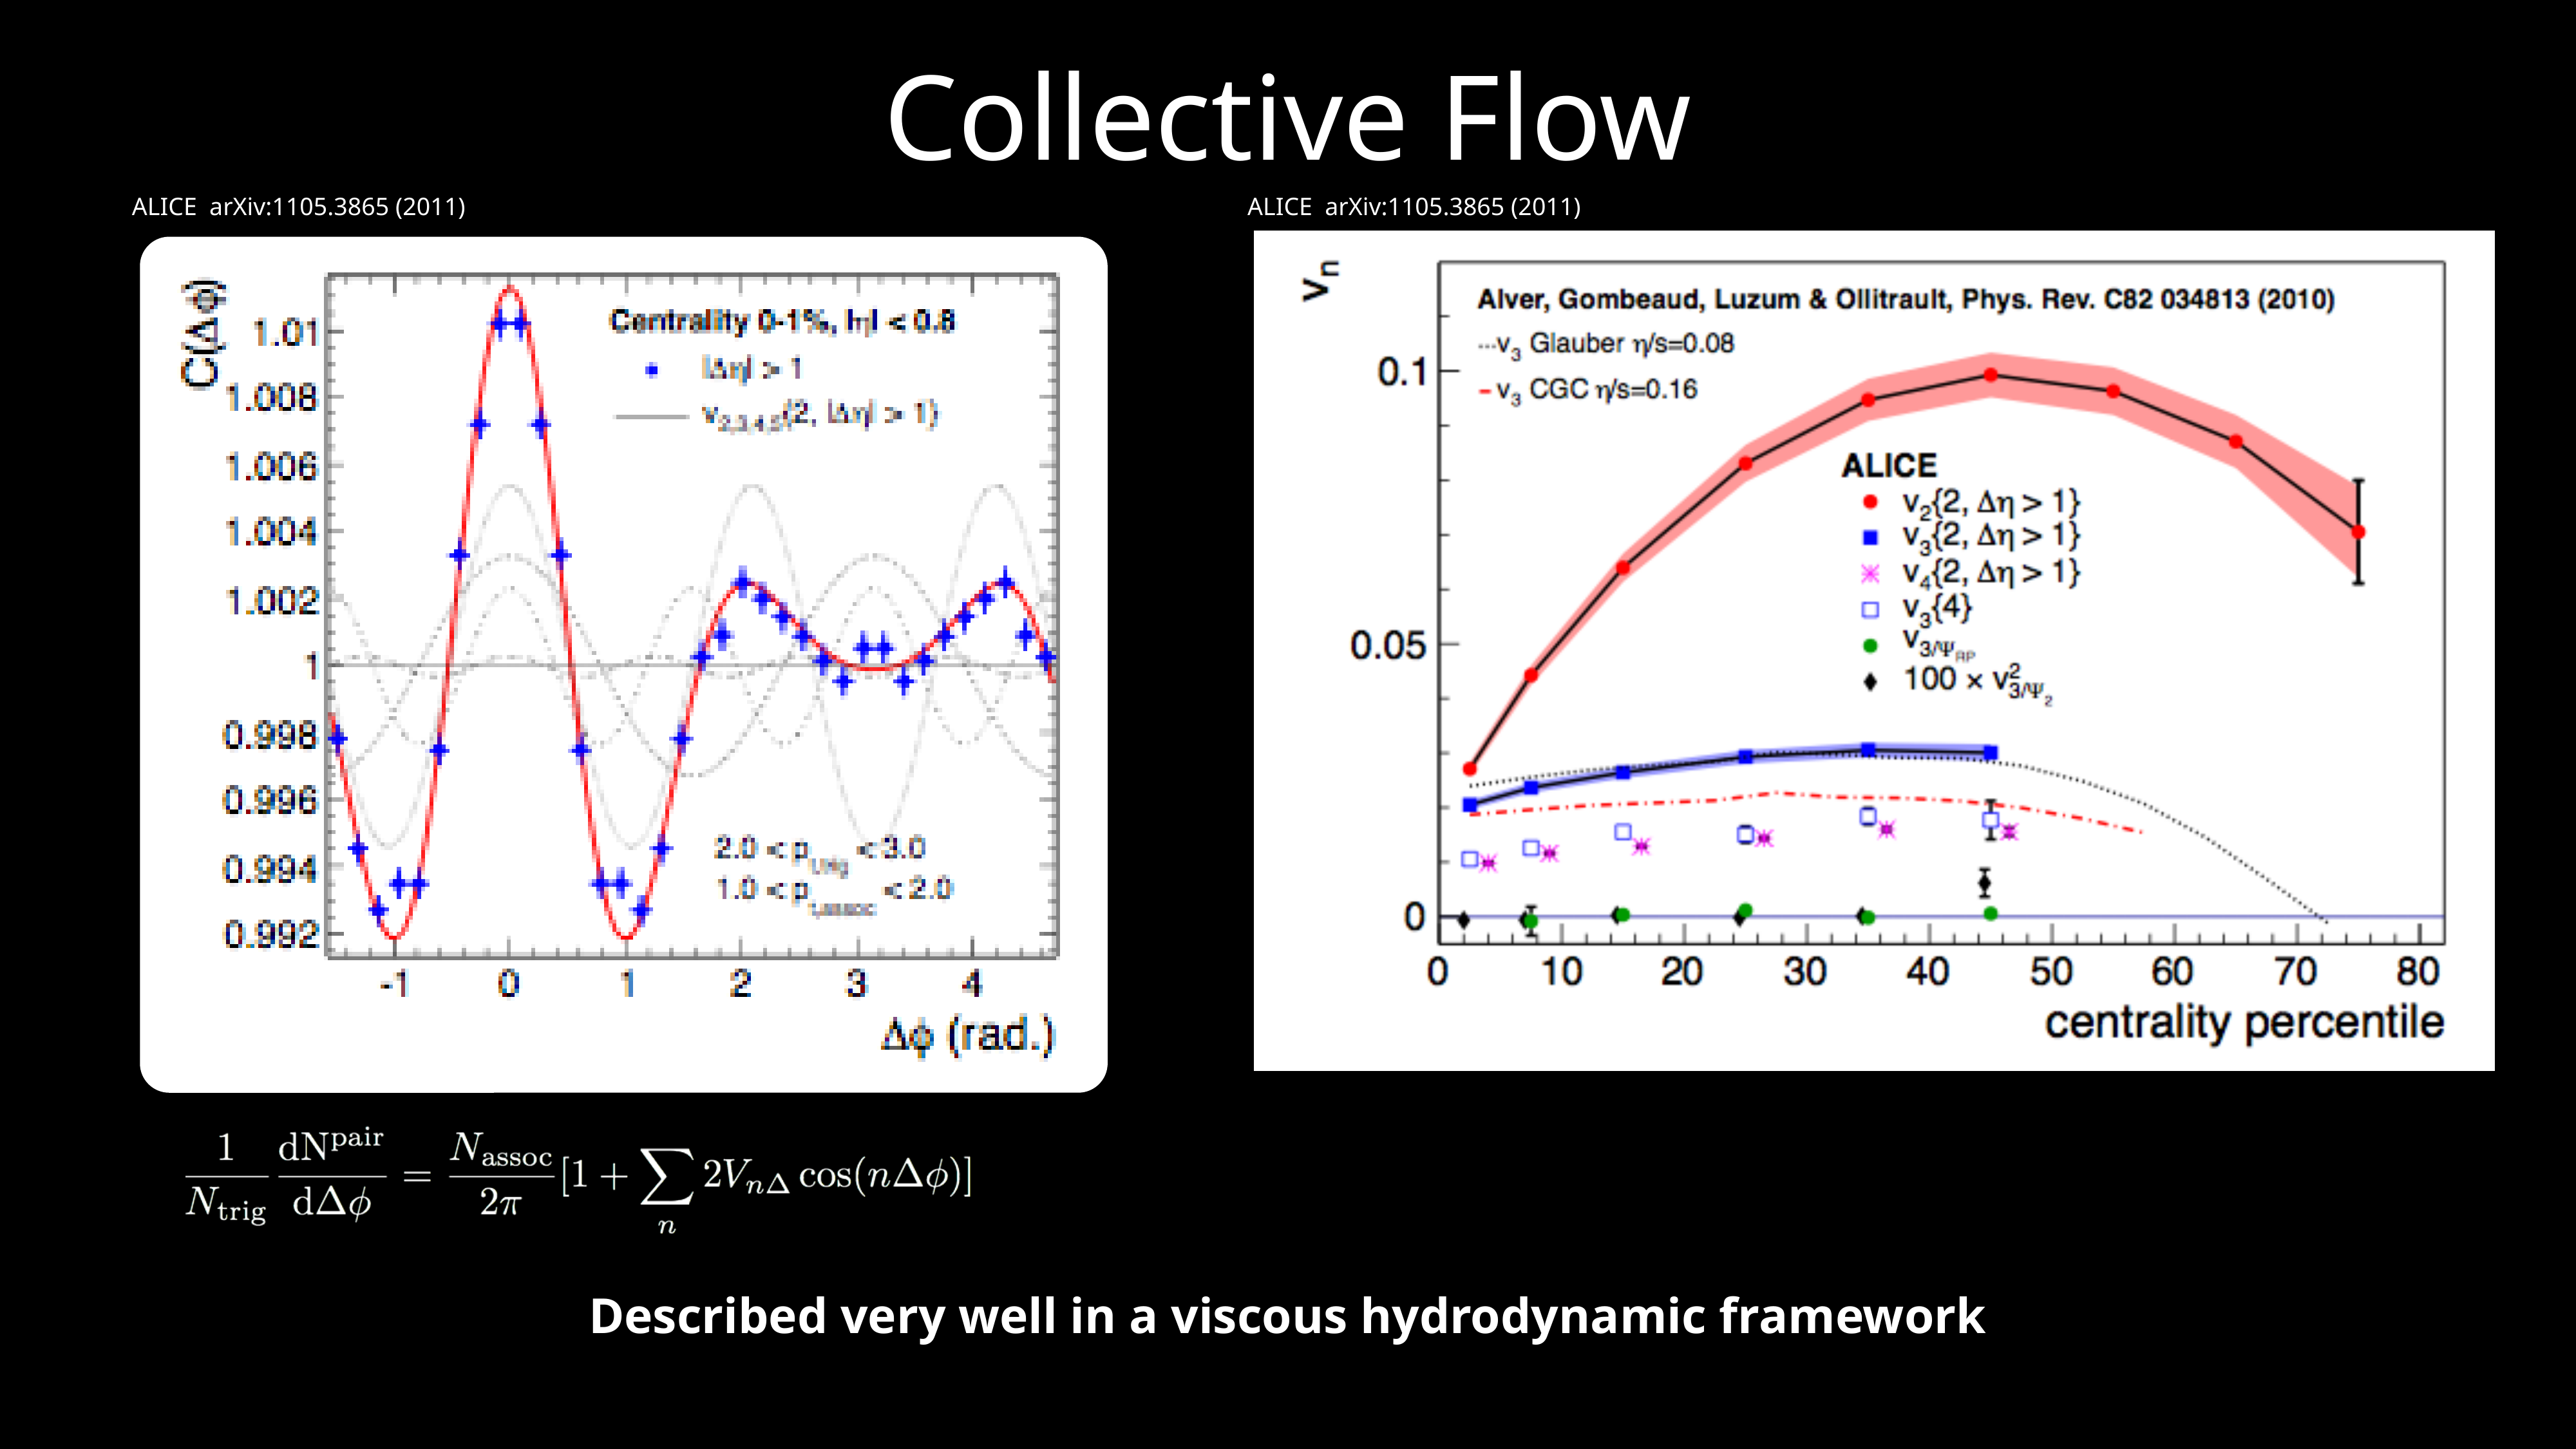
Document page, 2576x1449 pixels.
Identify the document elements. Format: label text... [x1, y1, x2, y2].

title Collective Flow [178, 37, 2398, 189]
picture [1254, 230, 2495, 1071]
text_box ALICE arXiv:1105.3865 (2011) [1242, 185, 1587, 226]
text_box Described very well in a viscous hydrodynamic framework [583, 1280, 1993, 1349]
picture [185, 1124, 974, 1236]
text_box ALICE arXiv:1105.3865 (2011) [126, 185, 471, 226]
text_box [139, 236, 1108, 1095]
